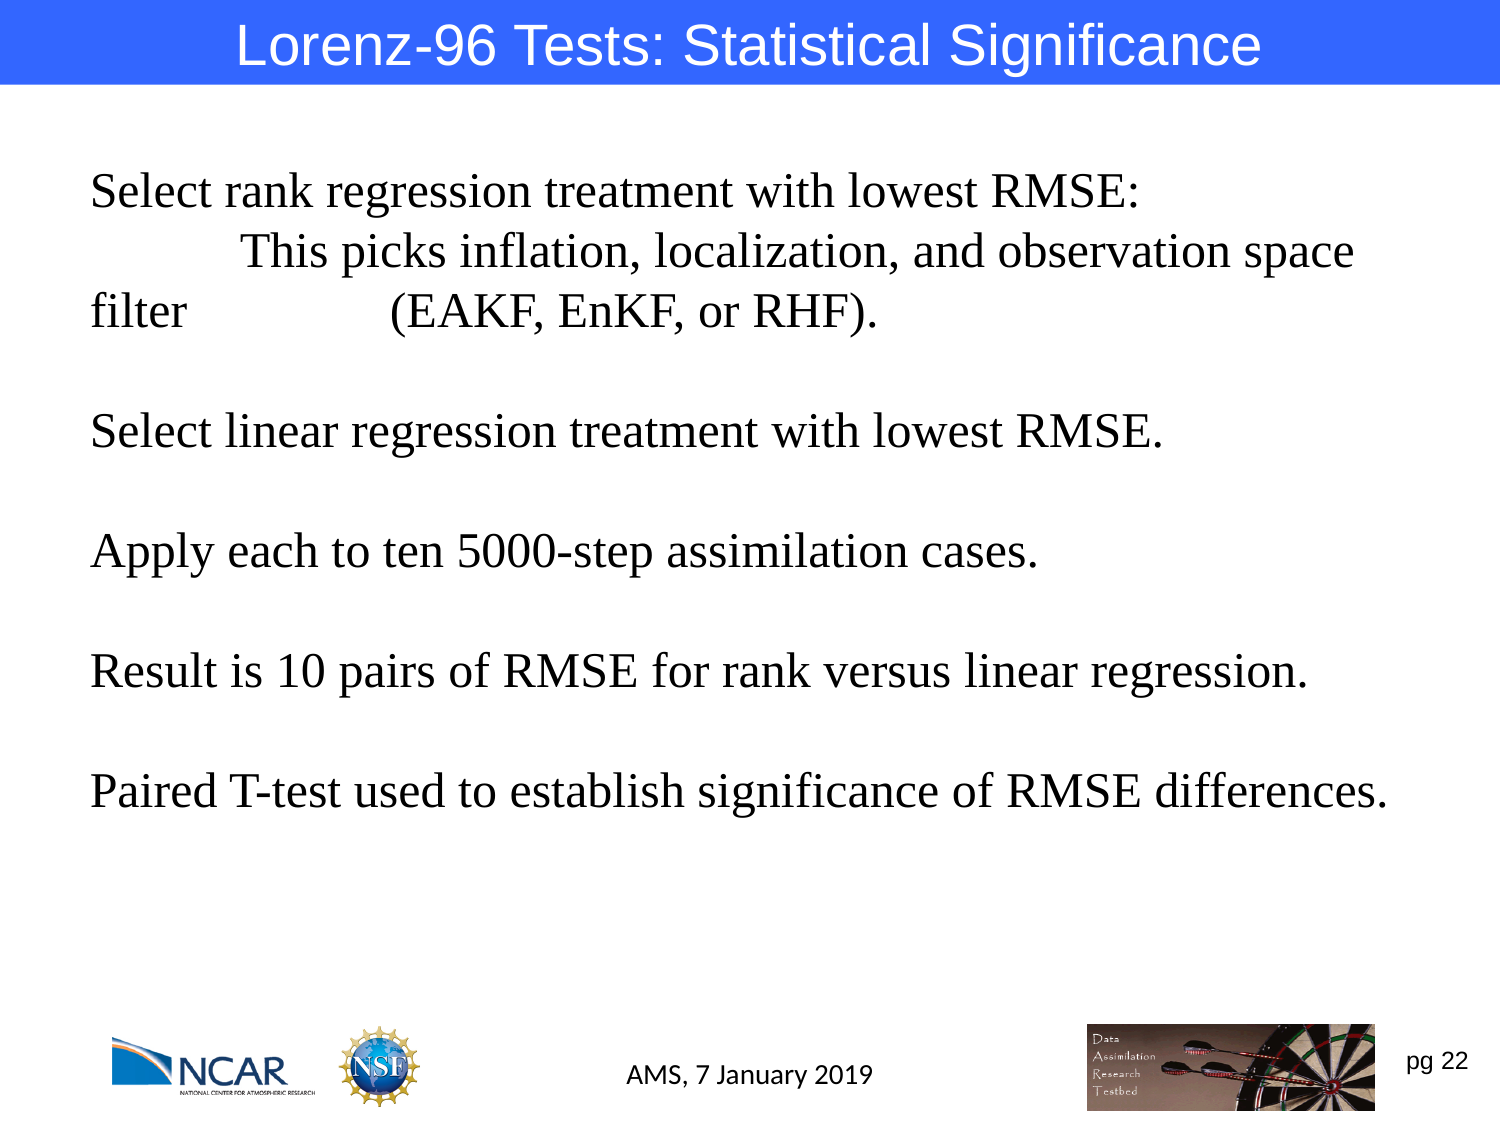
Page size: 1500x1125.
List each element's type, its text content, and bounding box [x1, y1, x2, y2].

text_box Select rank regression treatment with lowest RMSE: This picks inflation, localization, and observation space filter (EAKF, EnKF, or RHF). Select linear regression treatment with lowest RMSE. Apply each to ten 5000-step assimilation cases. Result is 10 pairs of RMSE for rank versus linear regression. Paired T-test used to establish significance of RMSE differences. [74, 149, 1438, 1125]
text_box Lorenz-96 Tests: Statistical Significance [0, 0, 1500, 85]
